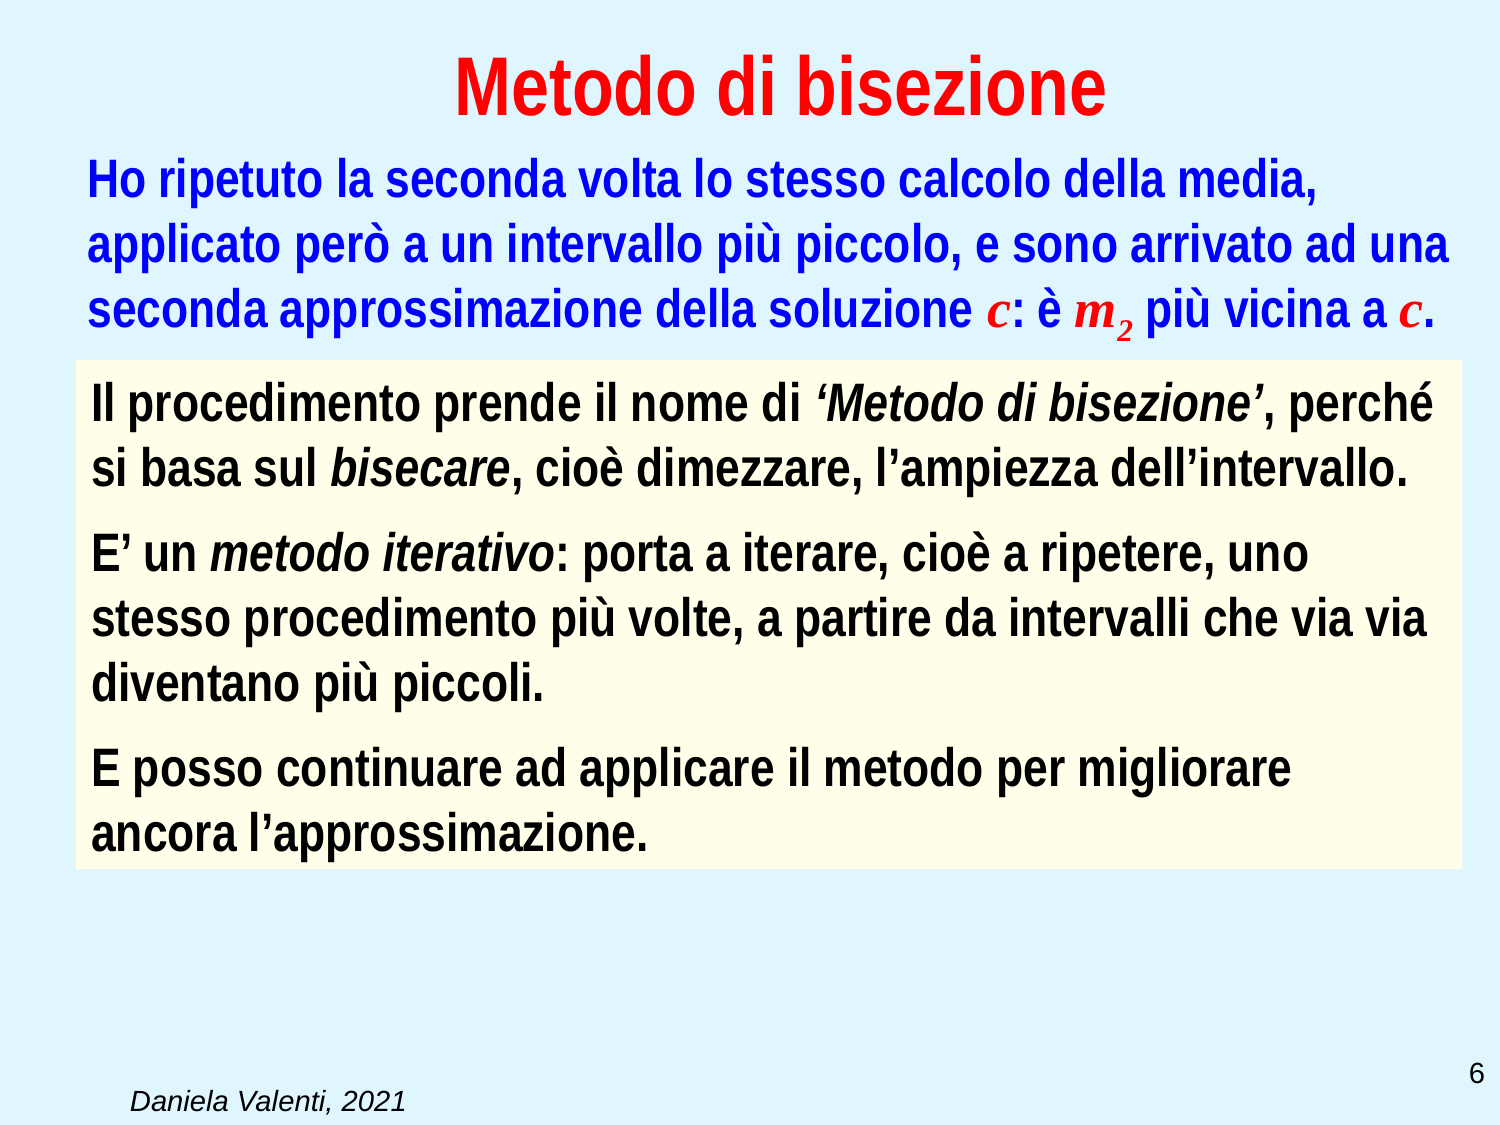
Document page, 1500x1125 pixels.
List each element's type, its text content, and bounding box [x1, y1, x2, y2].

slide_number 6 [1424, 1046, 1500, 1125]
footer Daniela Valenti, 2021 [0, 1074, 538, 1125]
text_box Ho ripetuto la seconda volta lo stesso calcolo della media, applicato però a un intervallo più piccolo, e sono arrivato ad una seconda approssimazione della soluzione c: è m2 più vicina a c. [72, 136, 1490, 355]
title Metodo di bisezione [62, 24, 1500, 163]
text_box Il procedimento prende il nome di ‘Metodo di bisezione’, perché si basa sul bisecare, cioè dimezzare, l’ampiezza dell’intervallo. E’ un metodo iterativo: porta a iterare, cioè a ripetere, uno stesso procedimento più volte, a partire da intervalli che via via diventano più piccoli. E posso continuare ad applicare il metodo per migliorare ancora l’approssimazione. [76, 359, 1463, 870]
